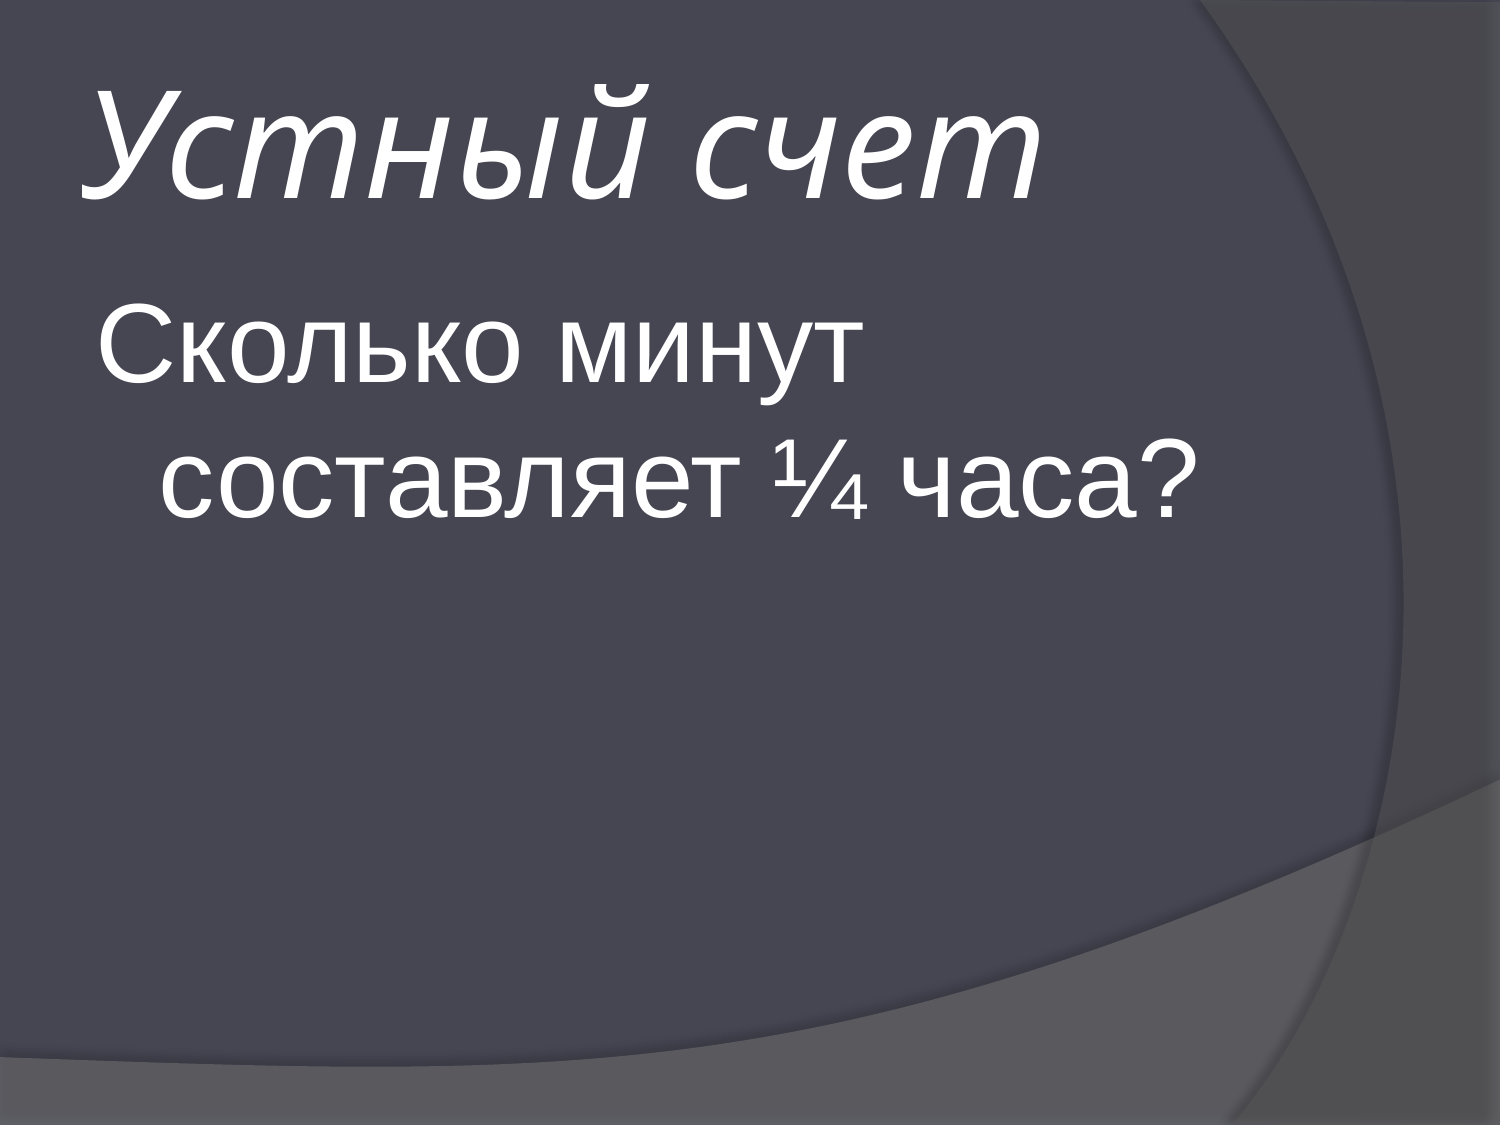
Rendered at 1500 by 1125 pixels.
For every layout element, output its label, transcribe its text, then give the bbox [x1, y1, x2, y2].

title Устный счет [75, 45, 1300, 233]
list Сколько минут составляет ¼ часа? [75, 262, 1329, 646]
